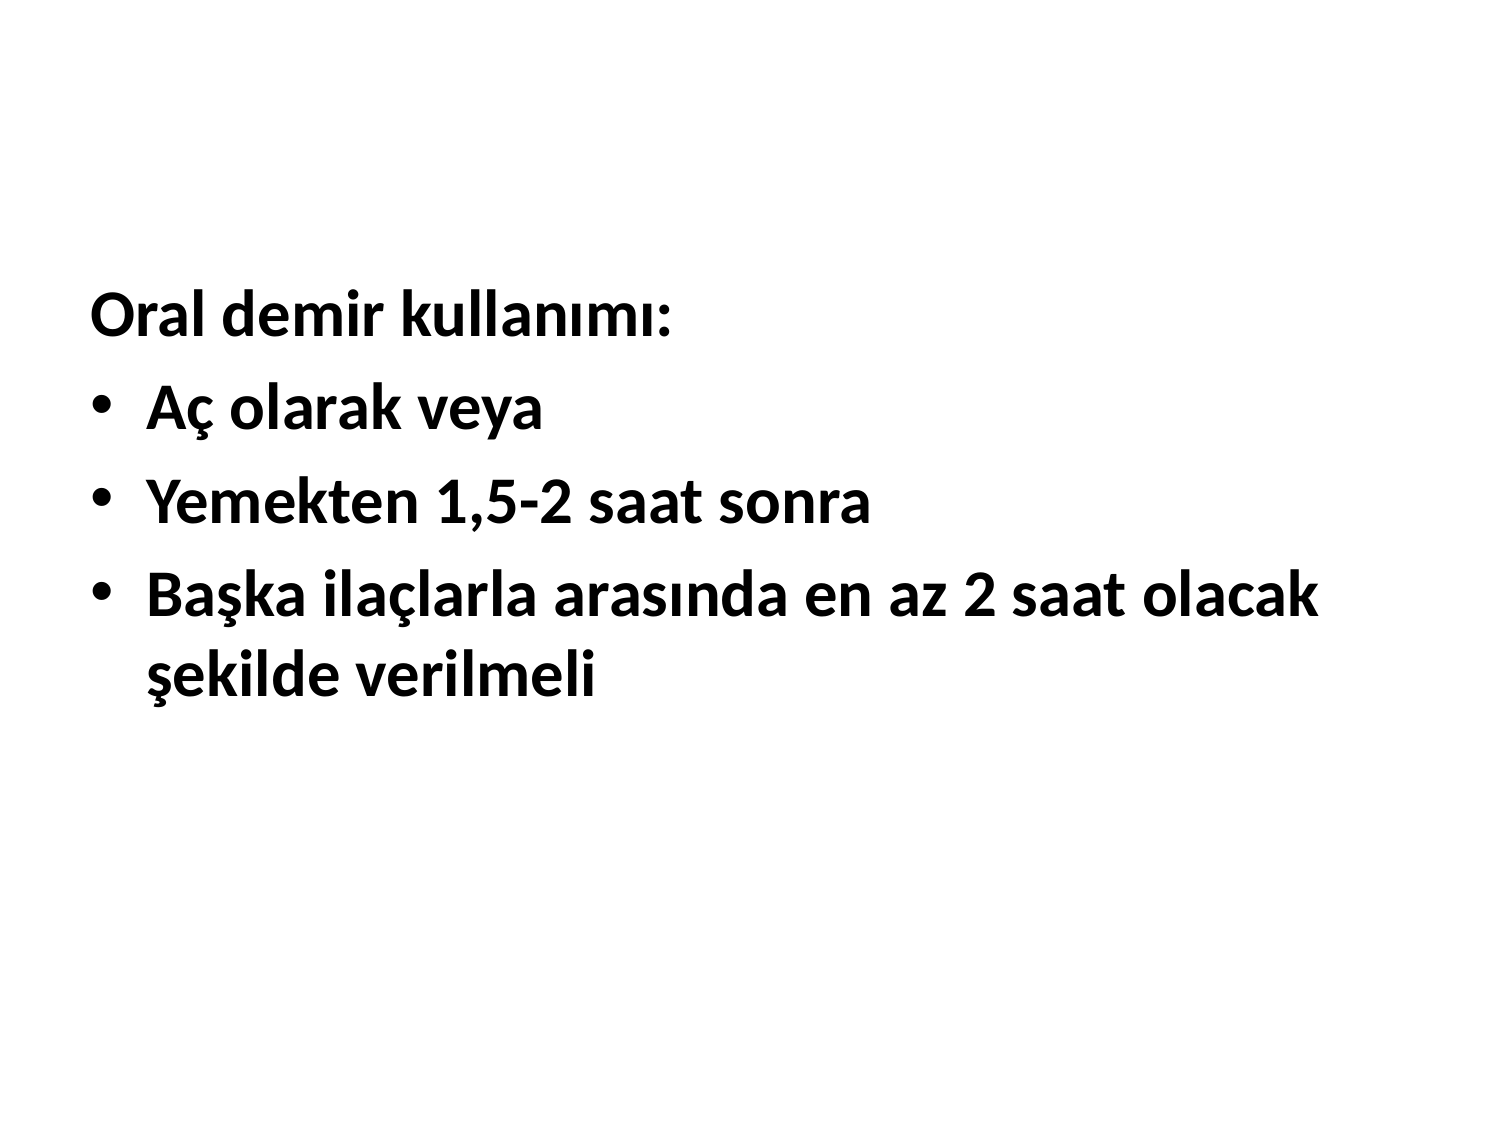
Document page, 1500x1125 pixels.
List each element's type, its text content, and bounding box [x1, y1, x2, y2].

list Oral demir kullanımı: ​ Aç olarak veya​ Yemekten 1,5-2 saat sonra​ Başka ilaçlarla arasında en az 2 saat olacak şekilde verilmeli​ [75, 262, 1425, 1005]
